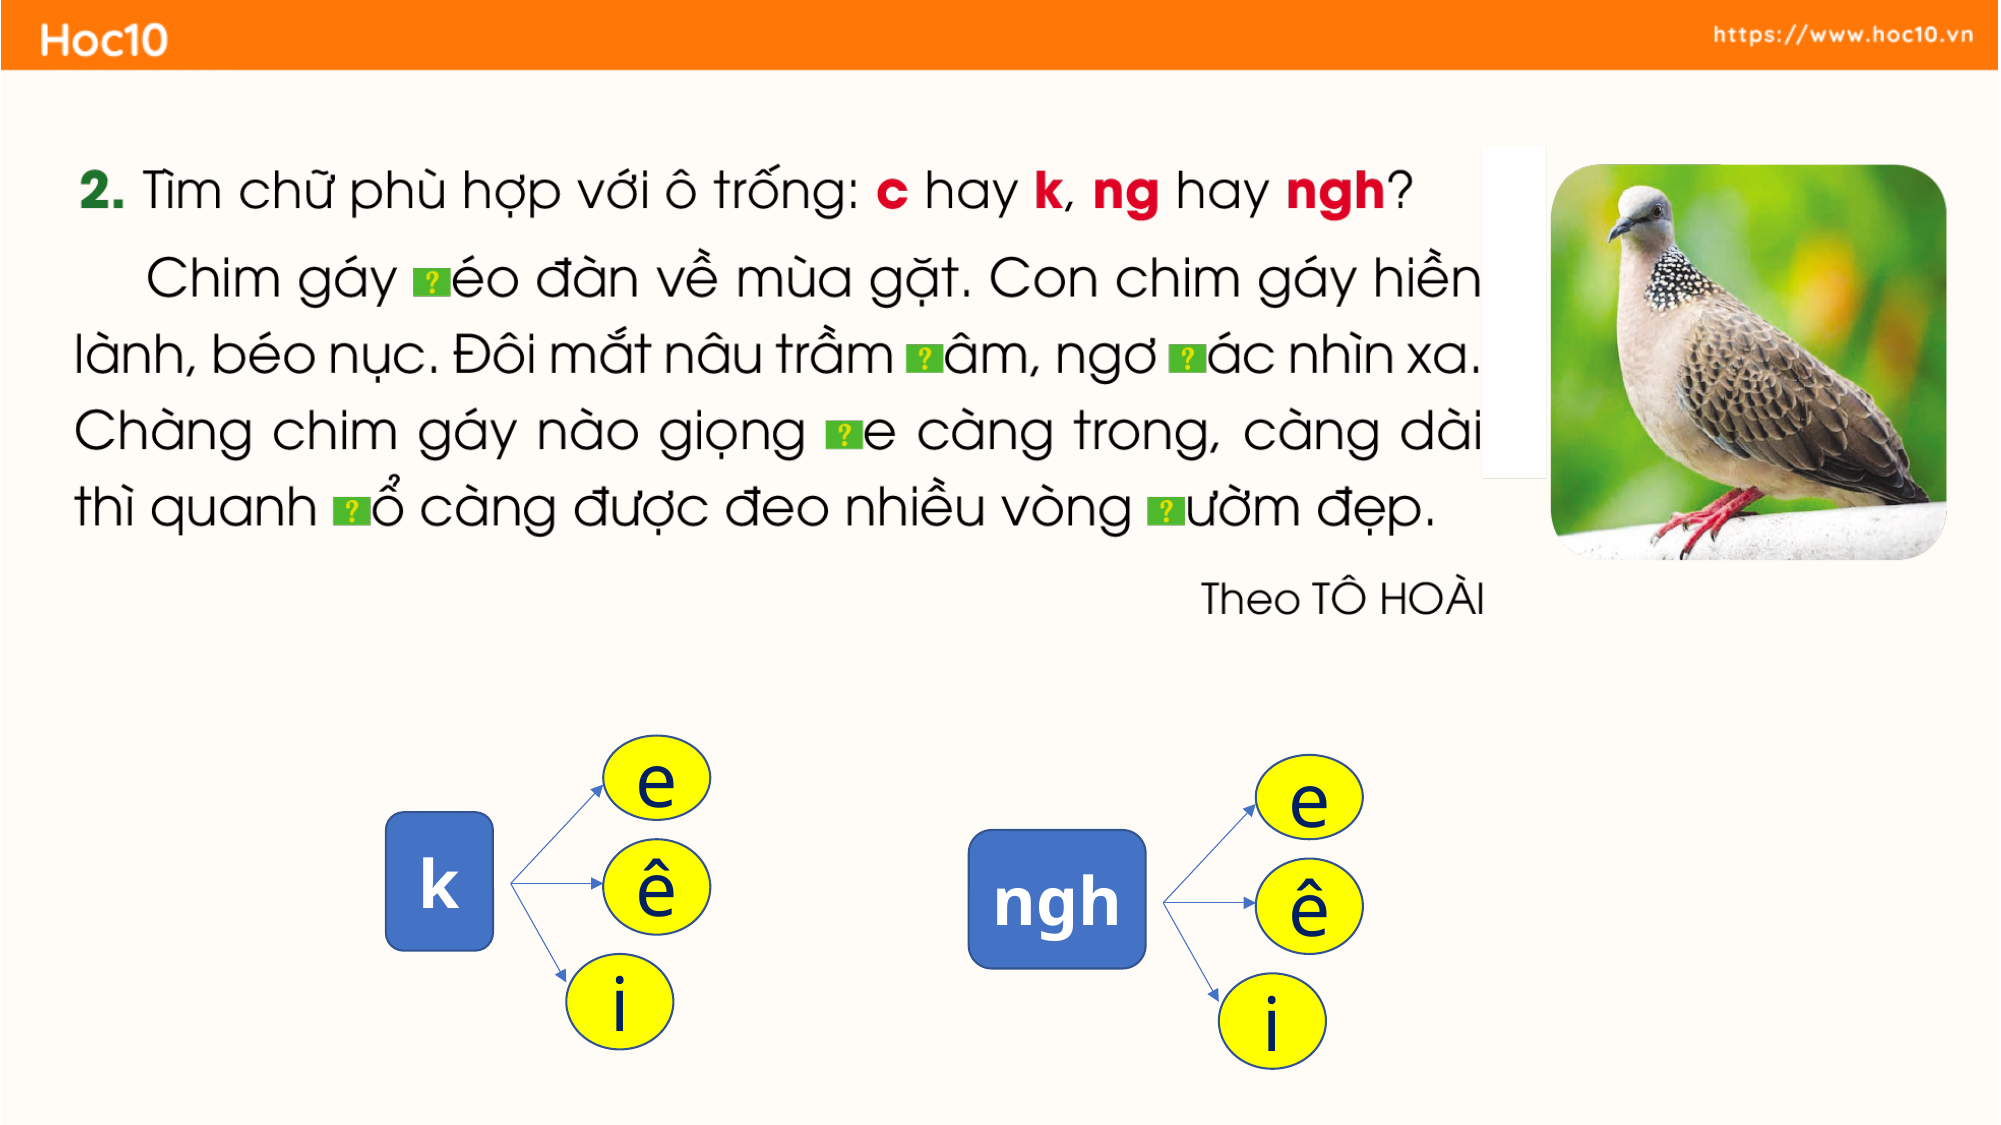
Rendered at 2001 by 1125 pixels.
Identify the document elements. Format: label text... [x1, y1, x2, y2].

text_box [510, 784, 604, 883]
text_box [1163, 902, 1219, 1002]
text_box e [602, 736, 712, 821]
text_box ngh [967, 828, 1147, 970]
text_box ê [1254, 857, 1364, 956]
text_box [510, 883, 567, 983]
text_box e [1254, 753, 1364, 841]
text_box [1163, 803, 1256, 902]
text_box k [384, 811, 495, 952]
picture [0, 0, 2000, 1125]
text_box ê [602, 838, 712, 936]
text_box i [565, 952, 675, 1051]
text_box i [1217, 972, 1327, 1070]
